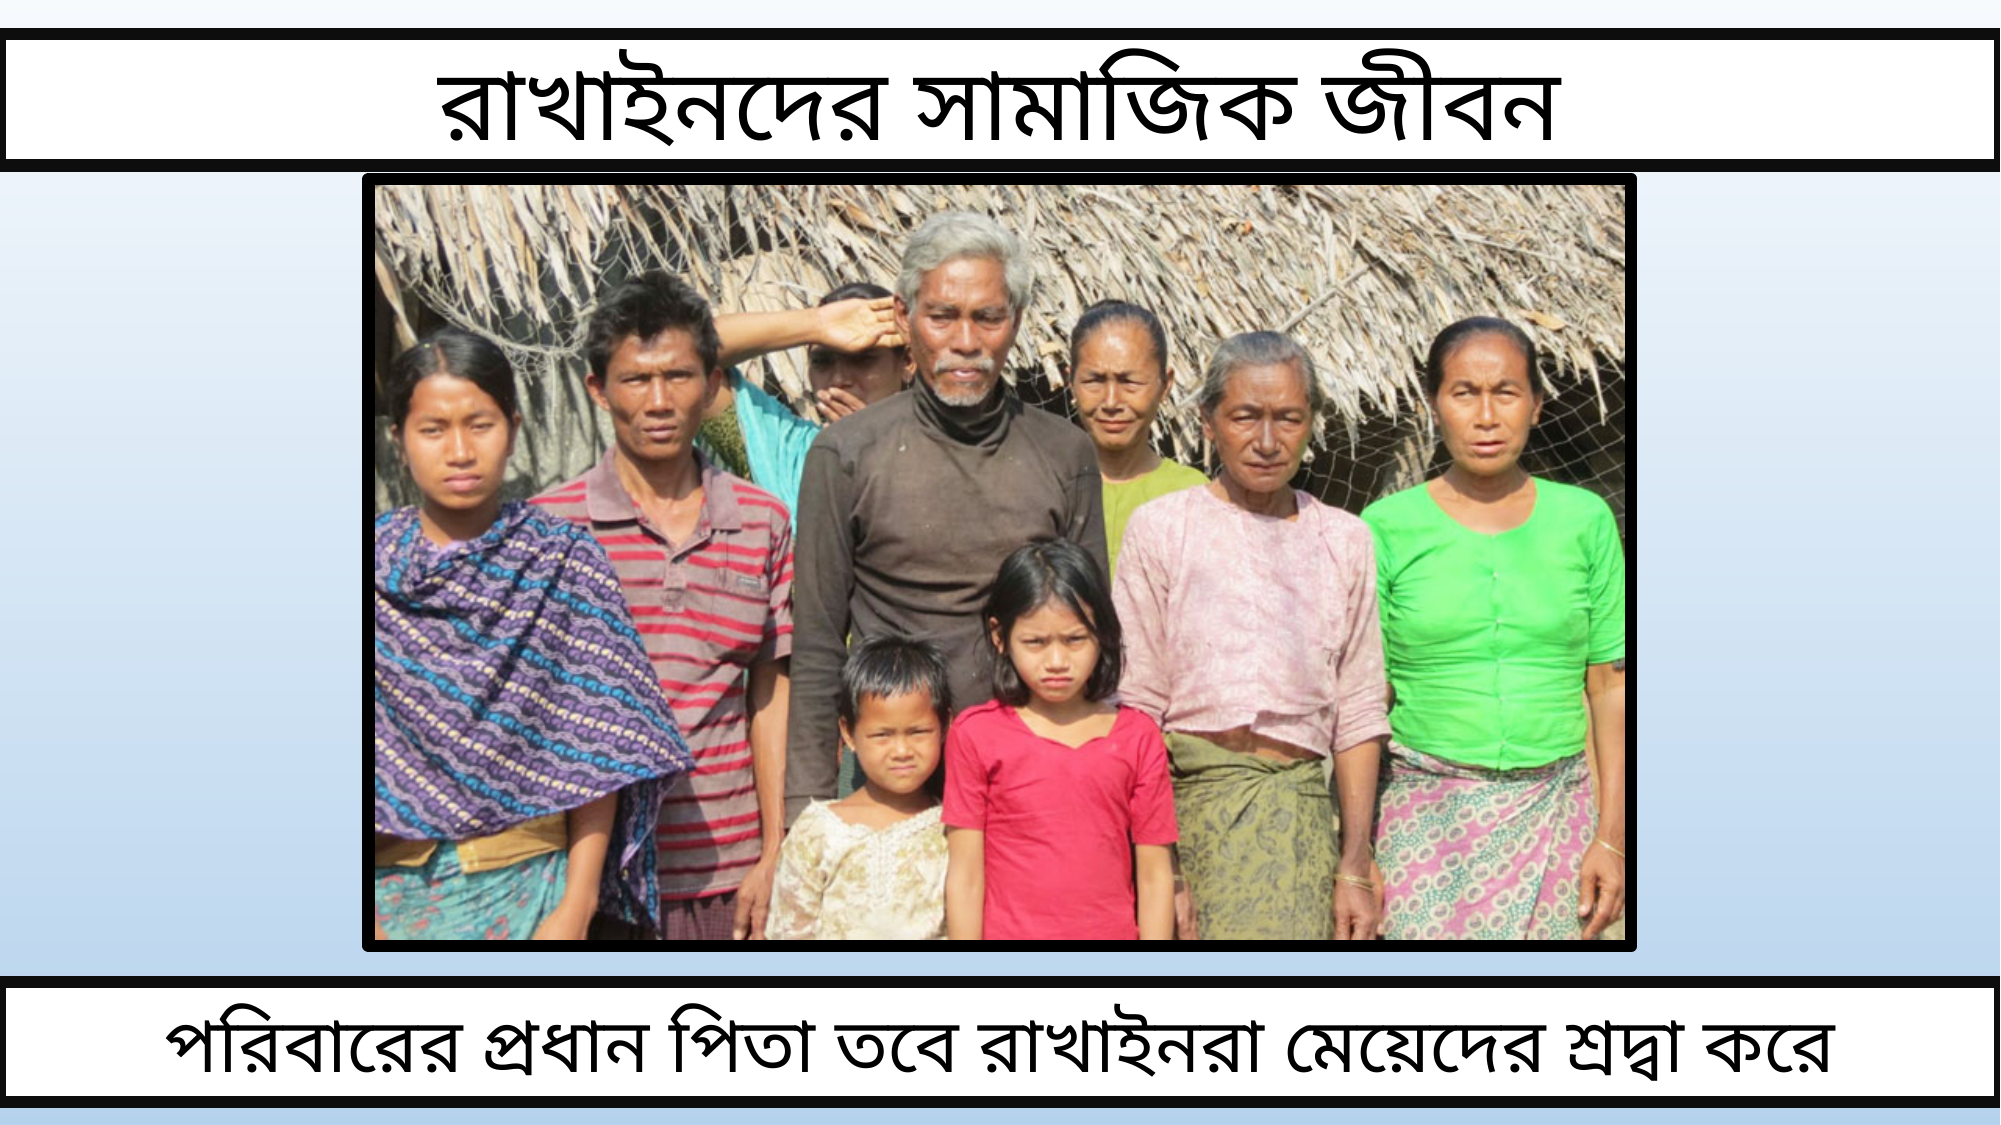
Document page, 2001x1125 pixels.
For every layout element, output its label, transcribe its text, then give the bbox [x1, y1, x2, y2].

picture [374, 185, 1625, 940]
text_box পরিবারের প্রধান পিতা তবে রাখাইনরা মেয়েদের শ্রদ্বা করে [0, 981, 2000, 1103]
text_box রাখাইনদের সামাজিক জীবন [0, 33, 2000, 167]
